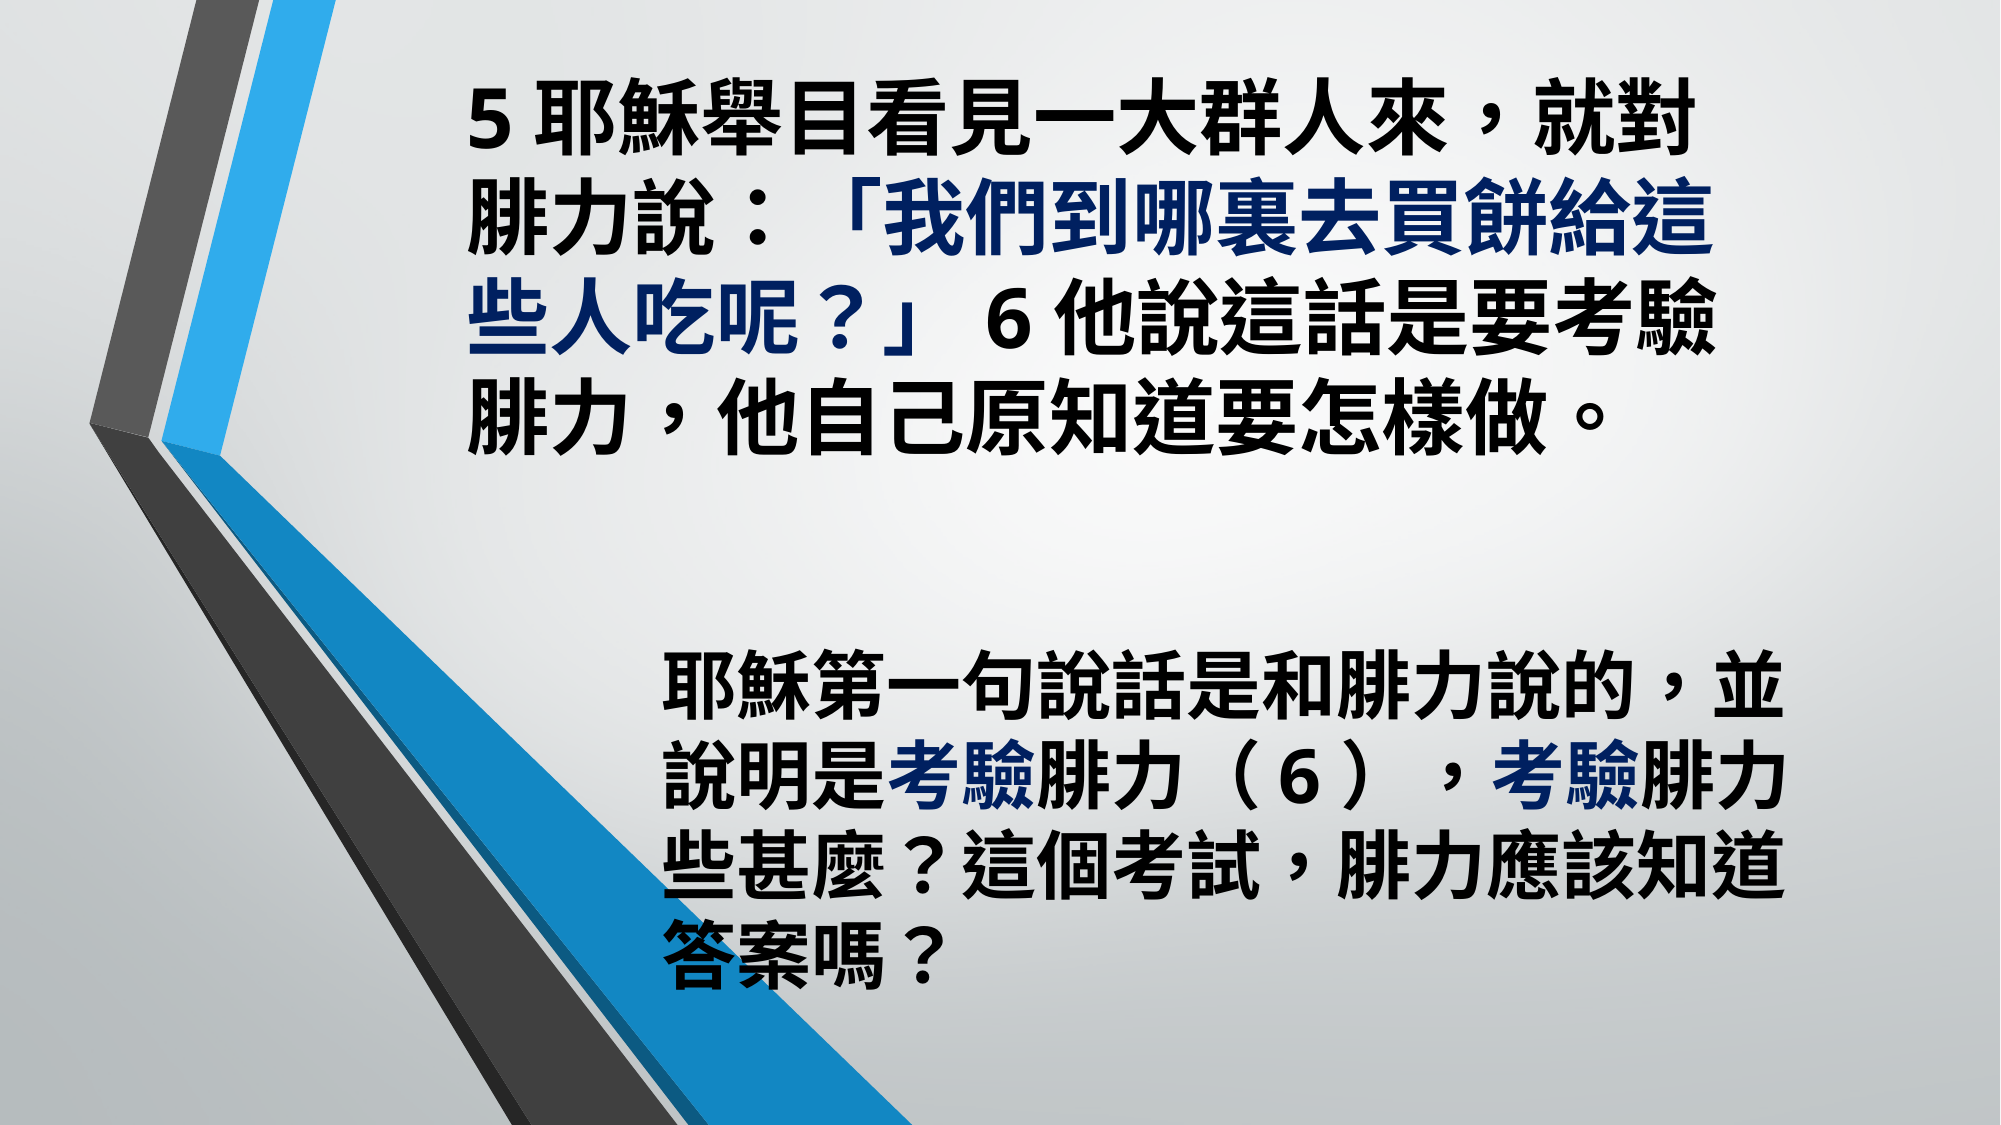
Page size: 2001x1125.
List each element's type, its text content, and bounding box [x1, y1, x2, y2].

subtitle 耶穌第一句說話是和腓力說的，並說明是考驗腓力（6），考驗腓力些甚麼？這個考試，腓力應該知道答案嗎？ [646, 630, 1824, 773]
title 5耶穌舉目看見一大群人來，就對腓力說：「我們到哪裏去買餅給這些人吃呢？」6他說這話是要考驗腓力，他自己原知道要怎樣做。 [451, 0, 1793, 473]
